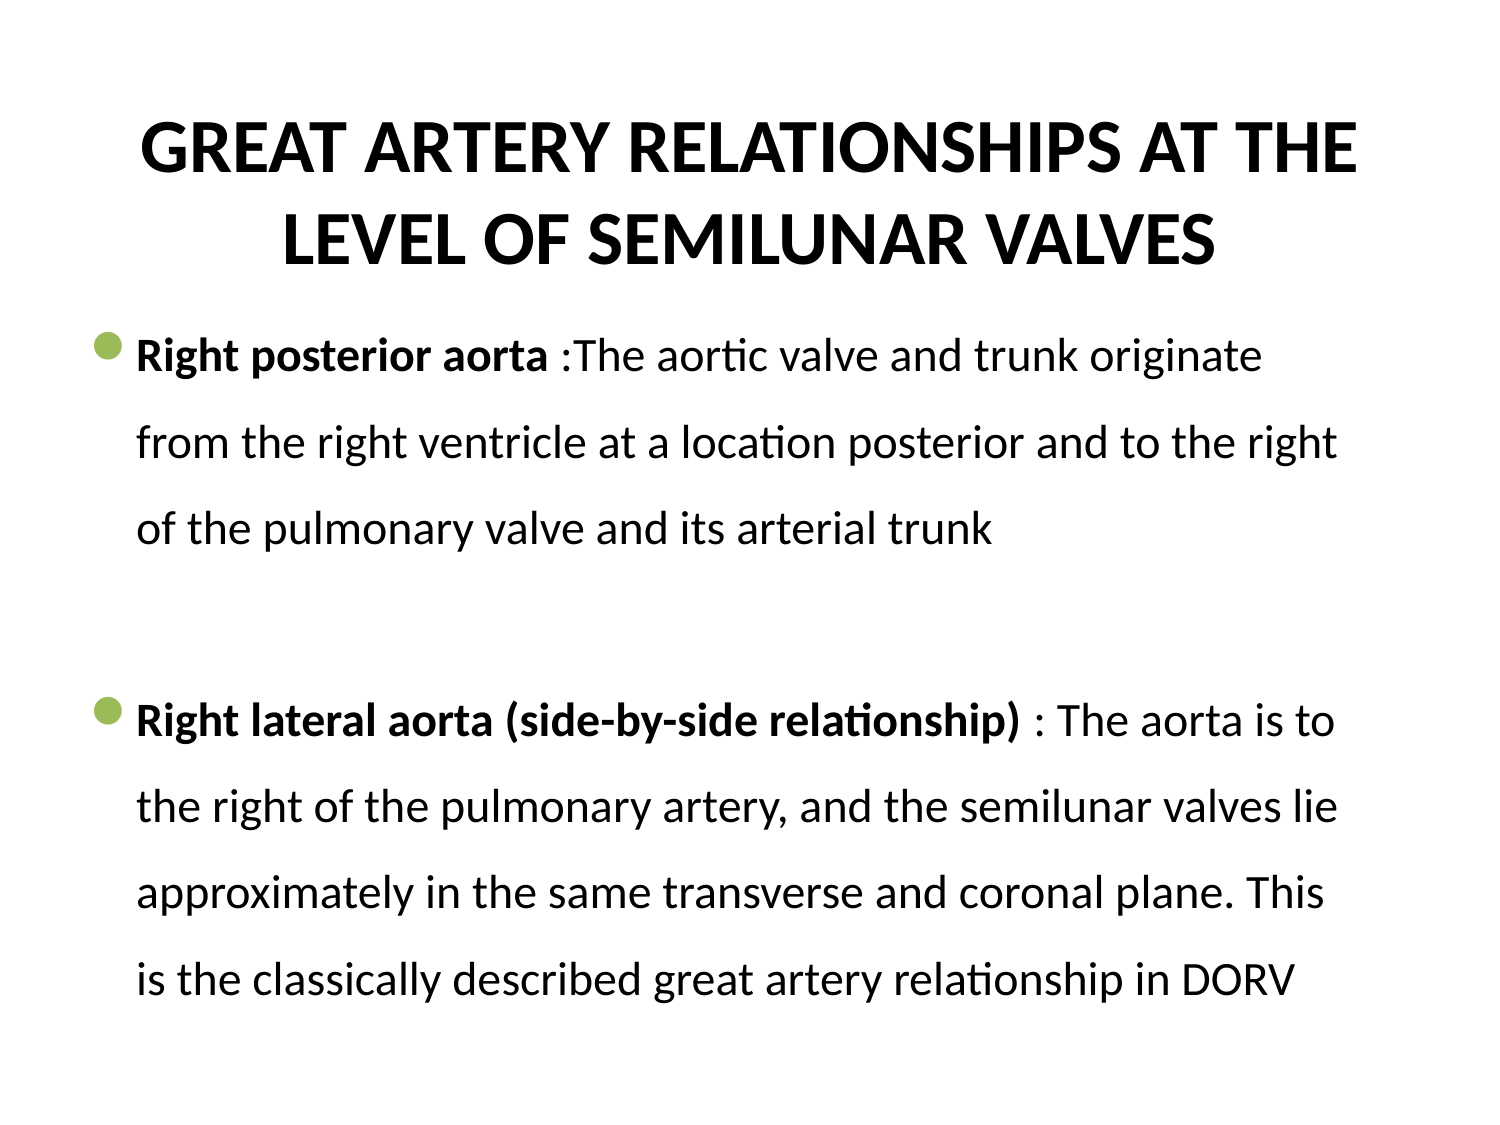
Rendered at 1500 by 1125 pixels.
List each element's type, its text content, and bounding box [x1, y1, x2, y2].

title GREAT ARTERY RELATIONSHIPS AT THE LEVEL OF SEMILUNAR VALVES [75, 87, 1425, 288]
list Right posterior aorta :The aortic valve and trunk originate from the right ventricle at a location posterior and to the right of the pulmonary valve and its arterial trunk Right lateral aorta (side-by-side relationship) : The aorta is to the right of the pulmonary artery, and the semilunar valves lie approximately in the same transverse and coronal plane. This is the classically described great artery relationship in DORV [75, 287, 1363, 1050]
